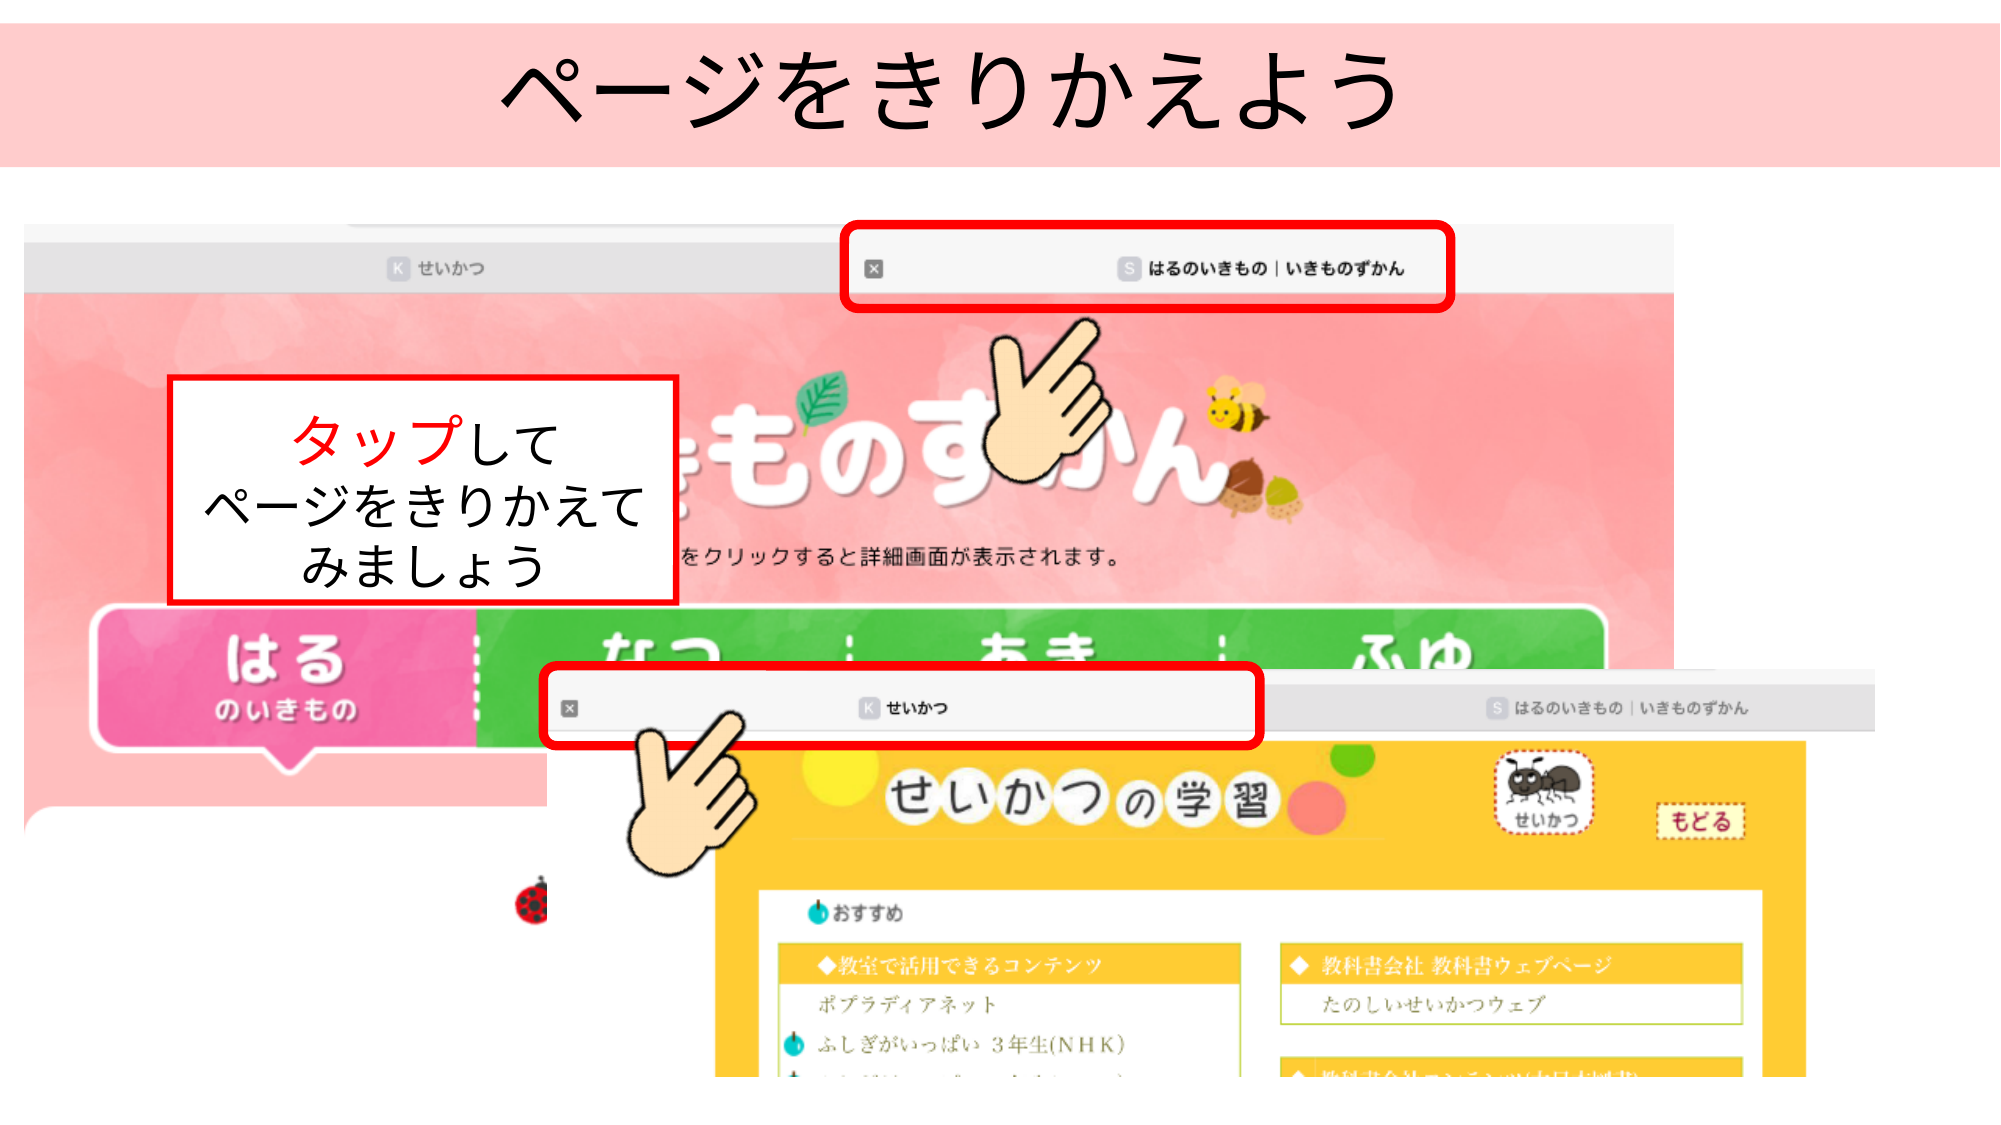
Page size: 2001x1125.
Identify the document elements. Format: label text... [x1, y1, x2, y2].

picture [24, 224, 1875, 1077]
title ページをきりかえよう [0, 23, 2000, 168]
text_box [169, 377, 677, 605]
